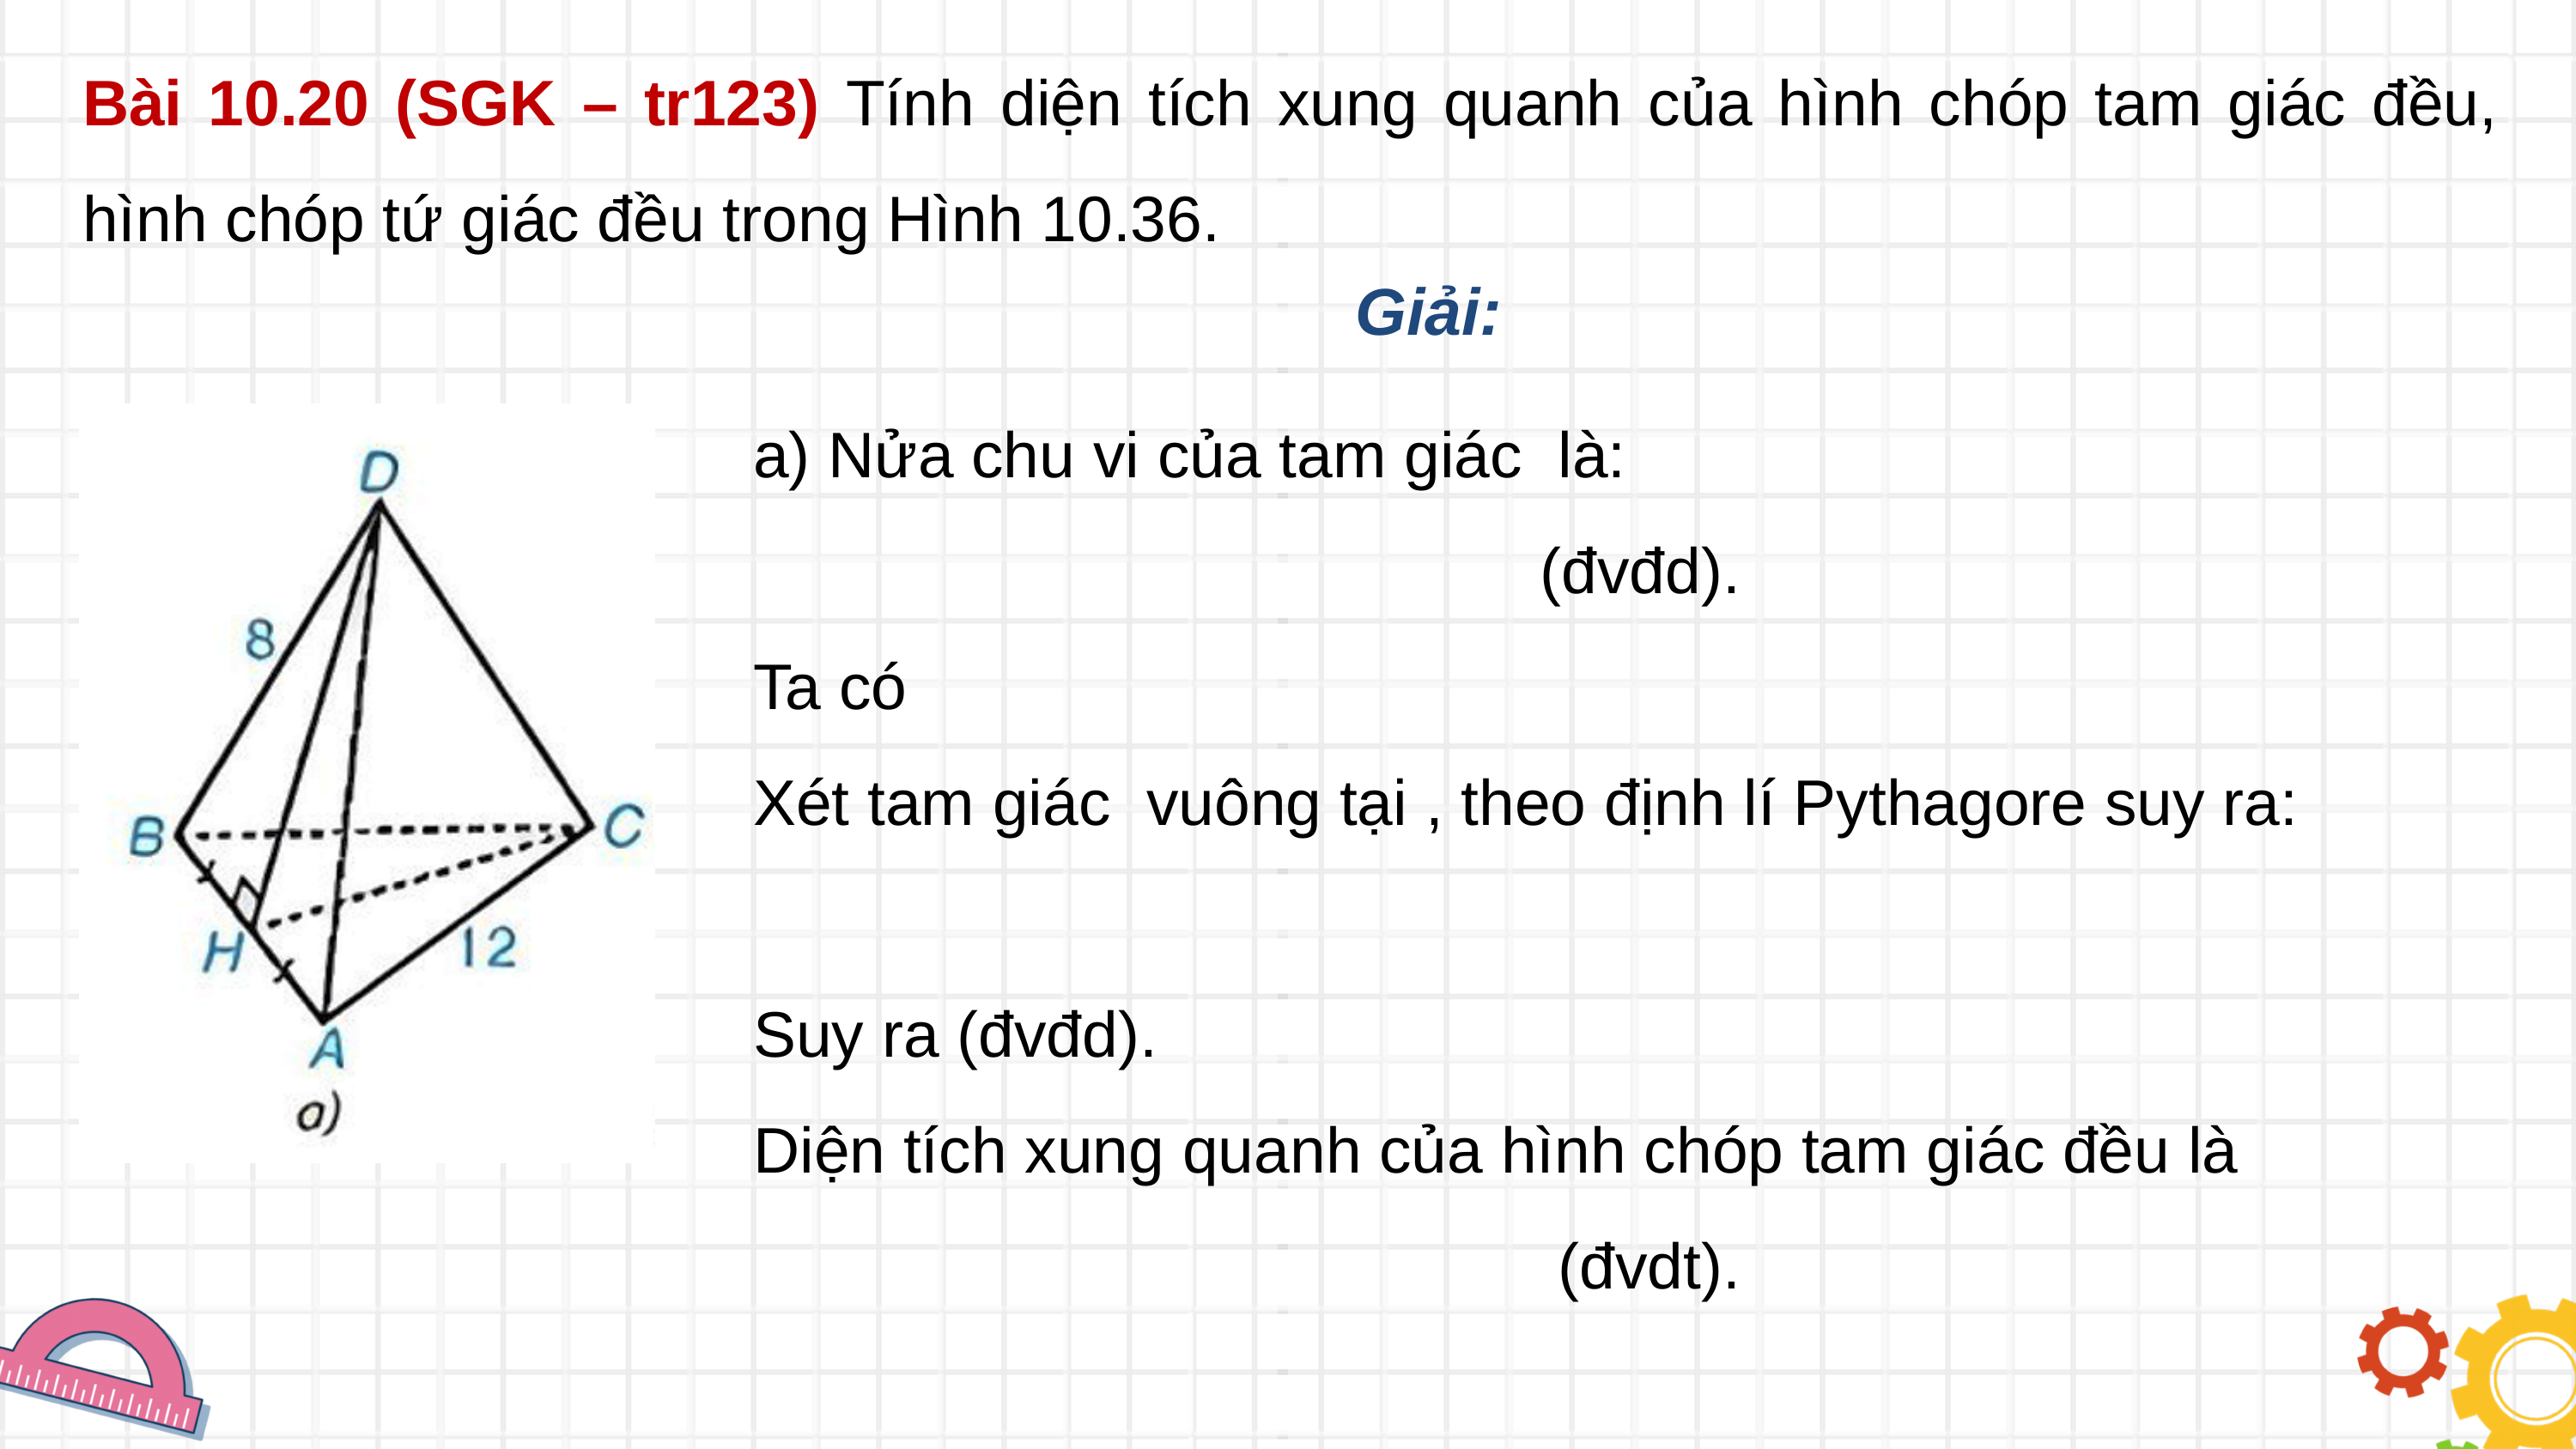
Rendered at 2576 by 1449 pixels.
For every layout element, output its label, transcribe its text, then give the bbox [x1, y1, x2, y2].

text_box Bài 10.20 (SGK – tr123) Tính diện tích xung quanh của hình chóp tam giác đều, hình chóp tứ giác đều trong Hình 10.36. [70, 15, 2512, 261]
text_box [0, 0, 1277, 1449]
text_box Giải: [1342, 263, 1516, 355]
text_box [1277, 0, 2576, 1449]
picture [79, 403, 655, 1163]
picture [2346, 1250, 2576, 1449]
picture [0, 1286, 214, 1449]
